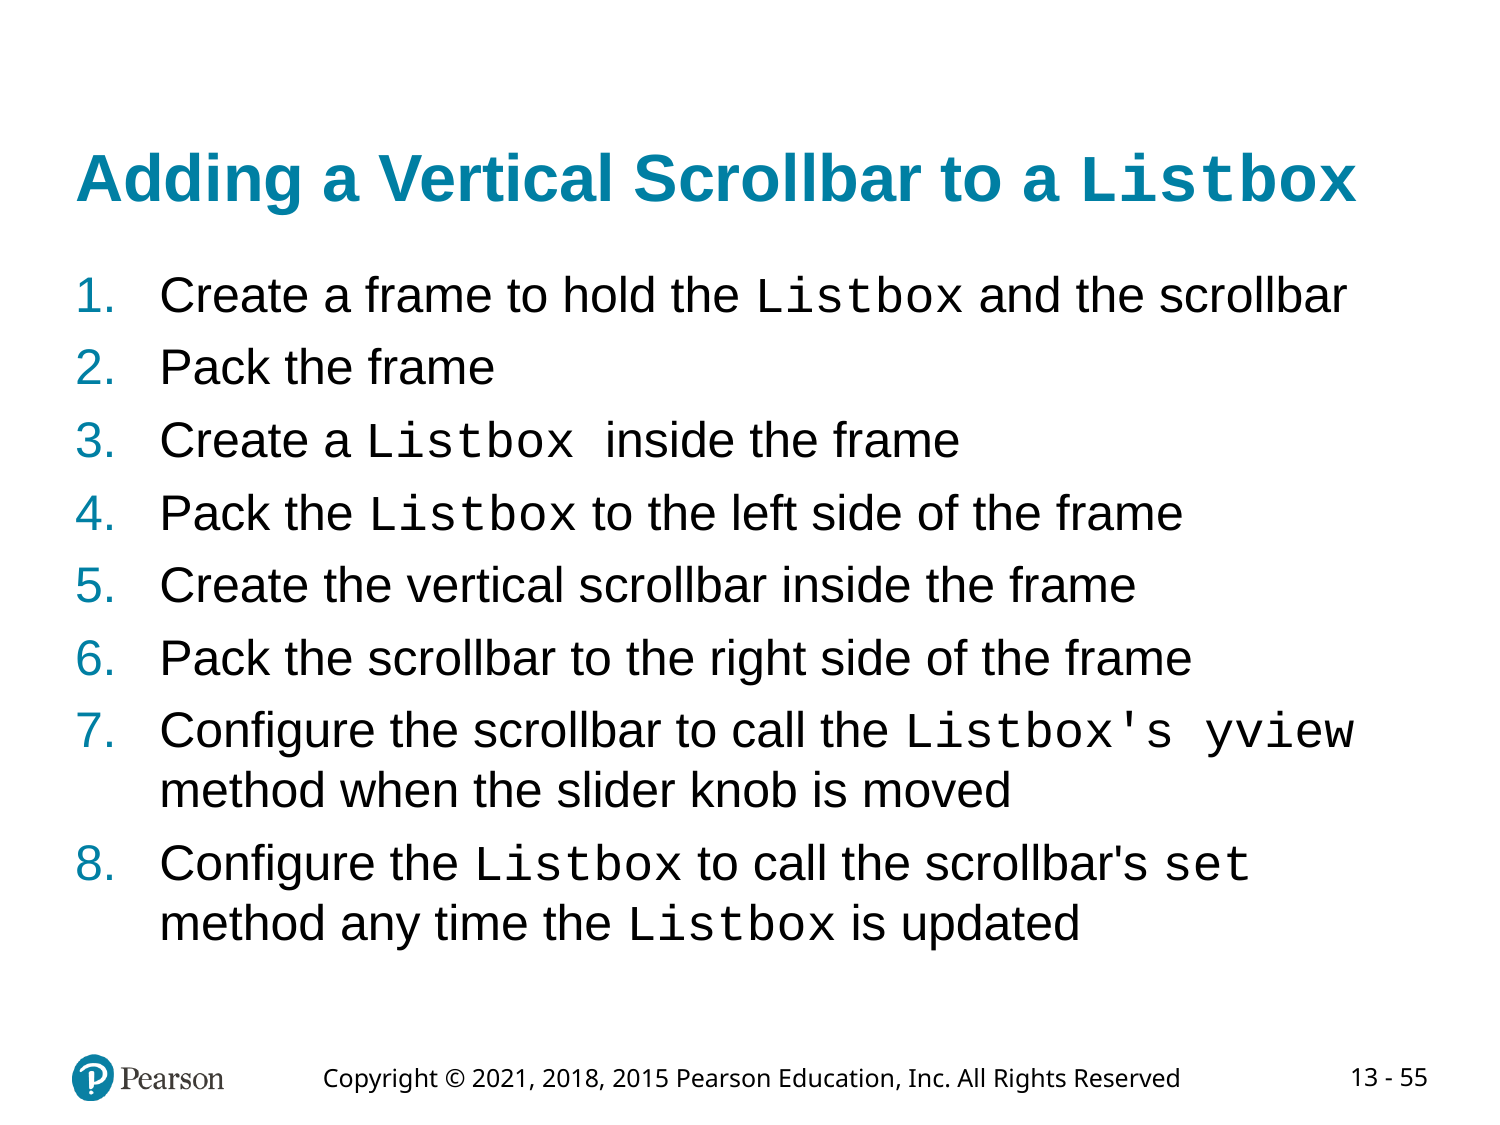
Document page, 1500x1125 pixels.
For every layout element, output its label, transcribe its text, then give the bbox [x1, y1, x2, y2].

title Adding a Vertical Scrollbar to a Listbox [75, 35, 1425, 216]
picture [72, 1054, 89, 1072]
picture [99, 1054, 224, 1101]
picture [72, 1087, 83, 1101]
list Create a frame to hold the Listbox and the scrollbar Pack the frame Create a Listbox inside the frame Pack the Listbox to the left side of the frame Create the vertical scrollbar inside the frame Pack the scrollbar to the right side of the frame Configure the scrollbar to call the Listbox's yview method when the slider knob is moved Configure the Listbox to call the scrollbar's set method any time the Listbox is updated [75, 262, 1425, 1005]
picture [81, 1064, 107, 1089]
